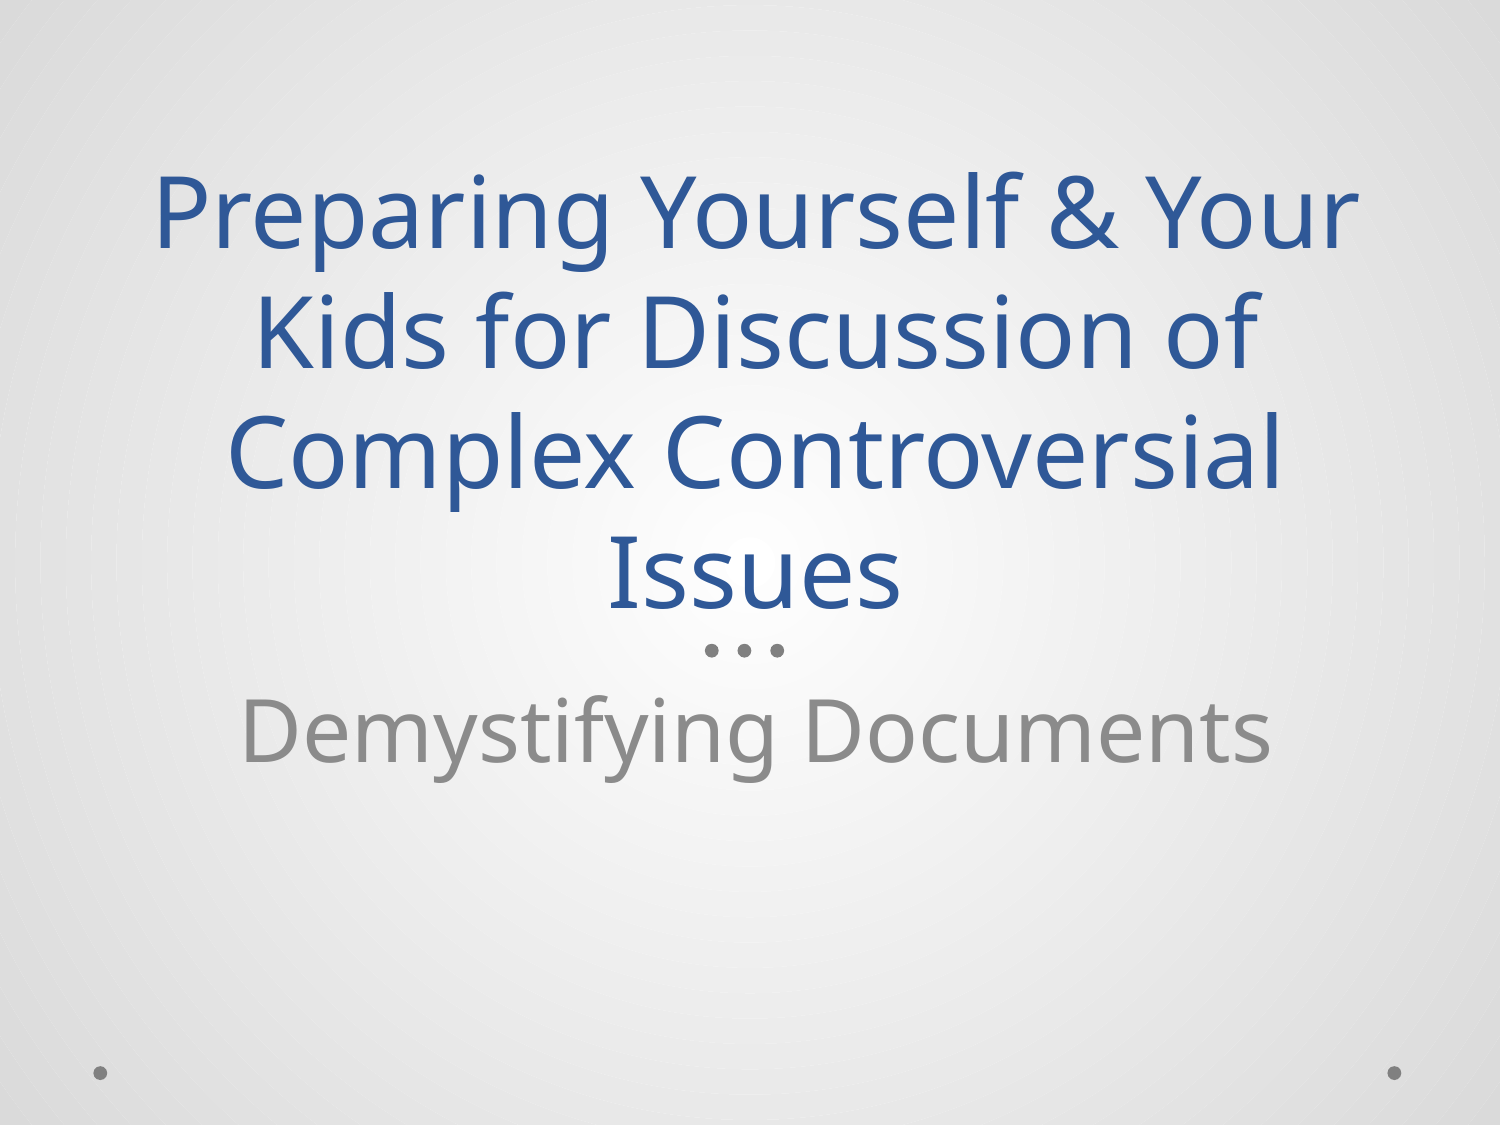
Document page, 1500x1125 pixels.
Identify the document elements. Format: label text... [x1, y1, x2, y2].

list Demystifying Documents [118, 667, 1394, 854]
title Preparing Yourself & Your Kids for Discussion of Complex Controversial Issues [118, 224, 1394, 636]
